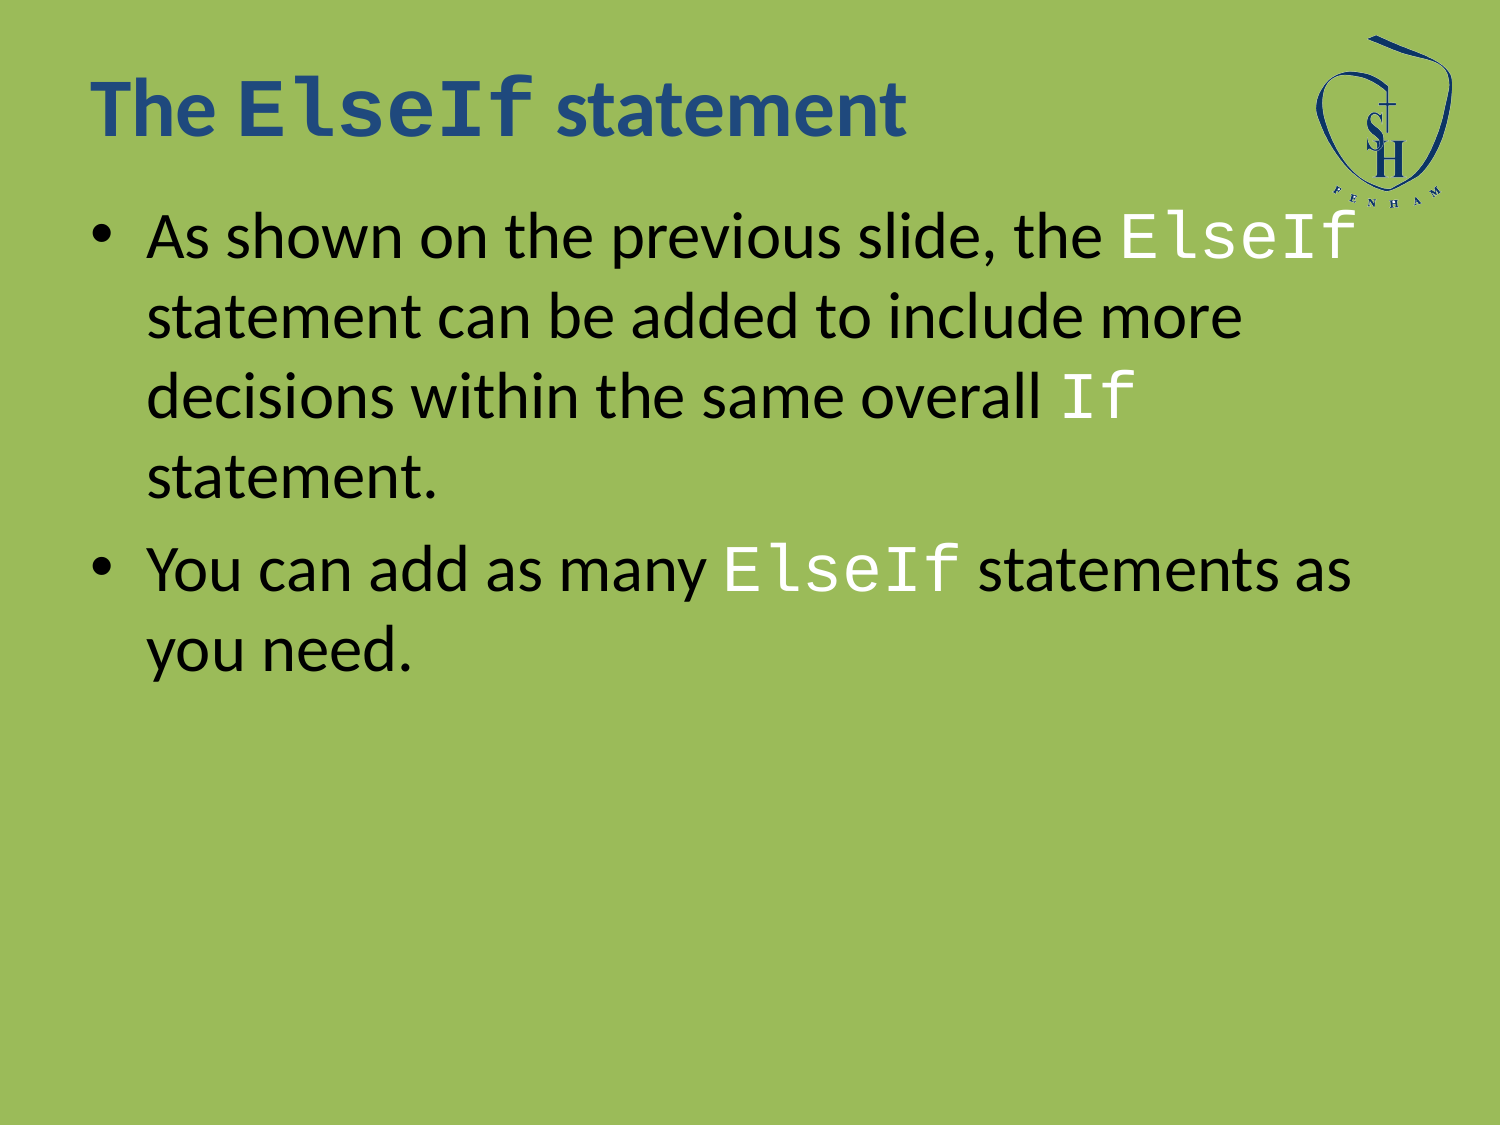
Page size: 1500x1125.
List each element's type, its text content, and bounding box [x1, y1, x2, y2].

list As shown on the previous slide, the ElseIf statement can be added to include more decisions within the same overall If statement. You can add as many ElseIf statements as you need. [75, 184, 1425, 1005]
title The ElseIf statement [75, 45, 1306, 161]
